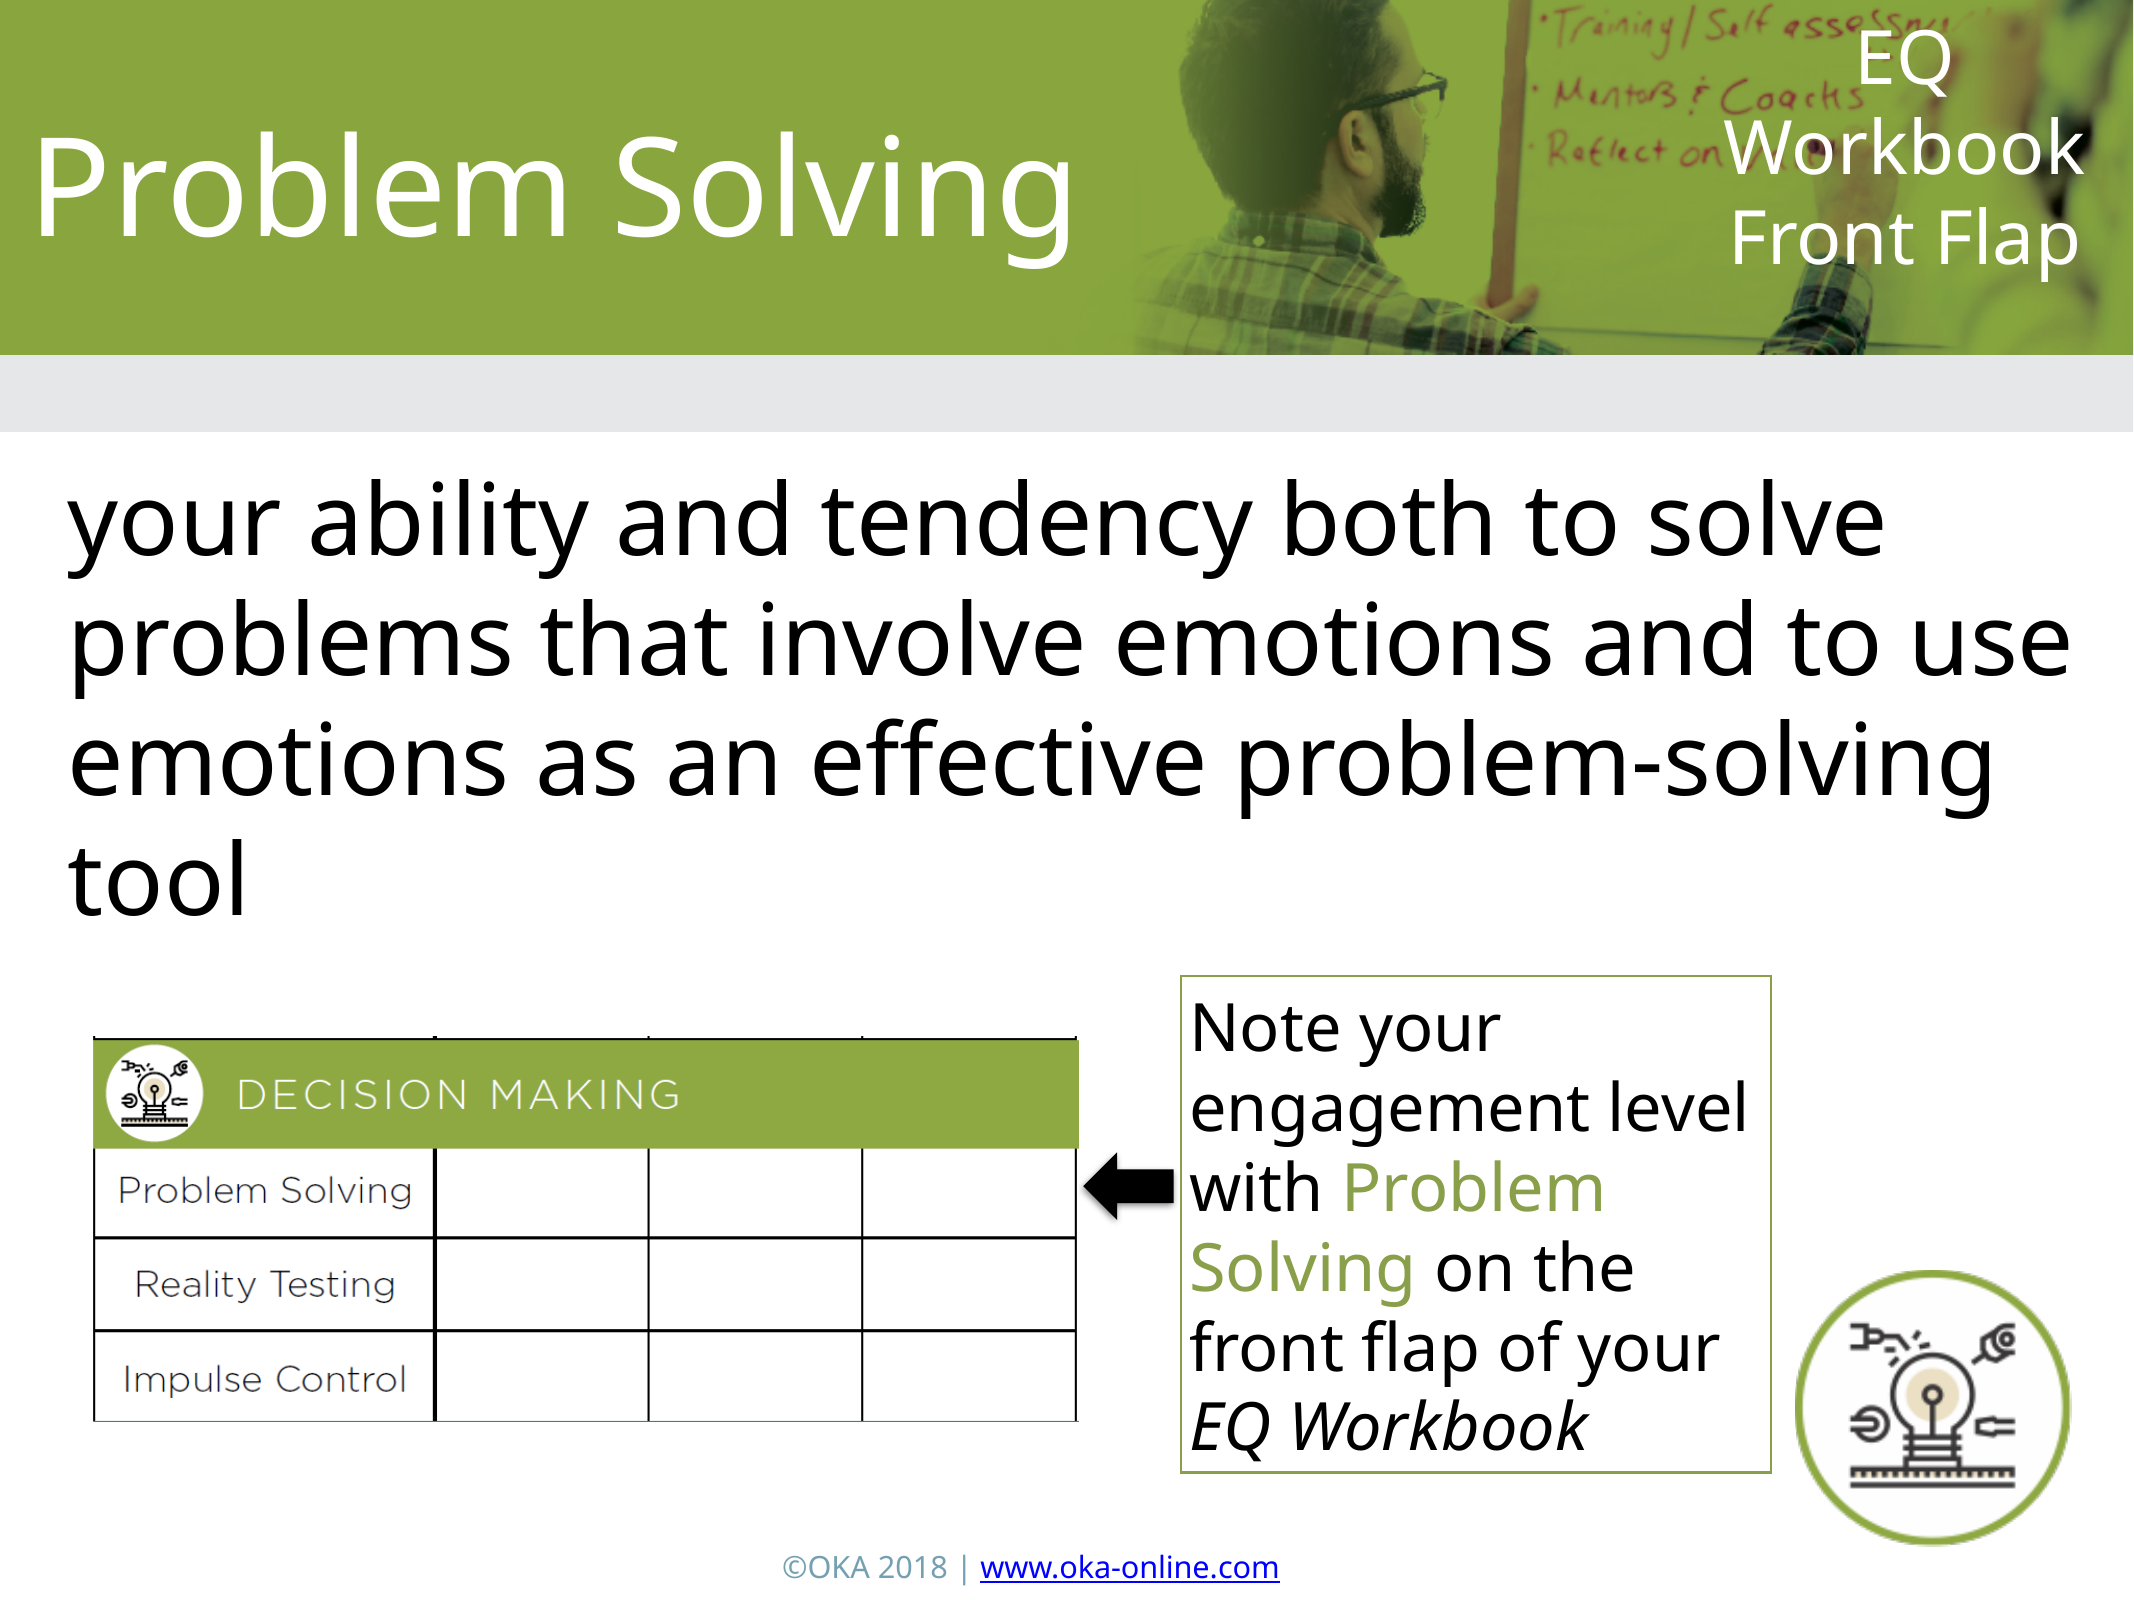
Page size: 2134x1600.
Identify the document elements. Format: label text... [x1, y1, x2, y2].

text_box Note your engagement level with Problem Solving on the front flap of your EQ Workbook [1180, 976, 1772, 1473]
text_box [1083, 1152, 1174, 1221]
text_box EQ Workbook Front Flap [1692, 1, 2117, 288]
picture [0, 0, 2134, 432]
text_box your ability and tendency both to solve problems that involve emotions and to use emotions as an effective problem-solving tool [60, 448, 2093, 1467]
text_box Problem Solving [20, 3, 1842, 358]
picture [89, 1036, 1079, 1423]
picture [1795, 1467, 2072, 1547]
